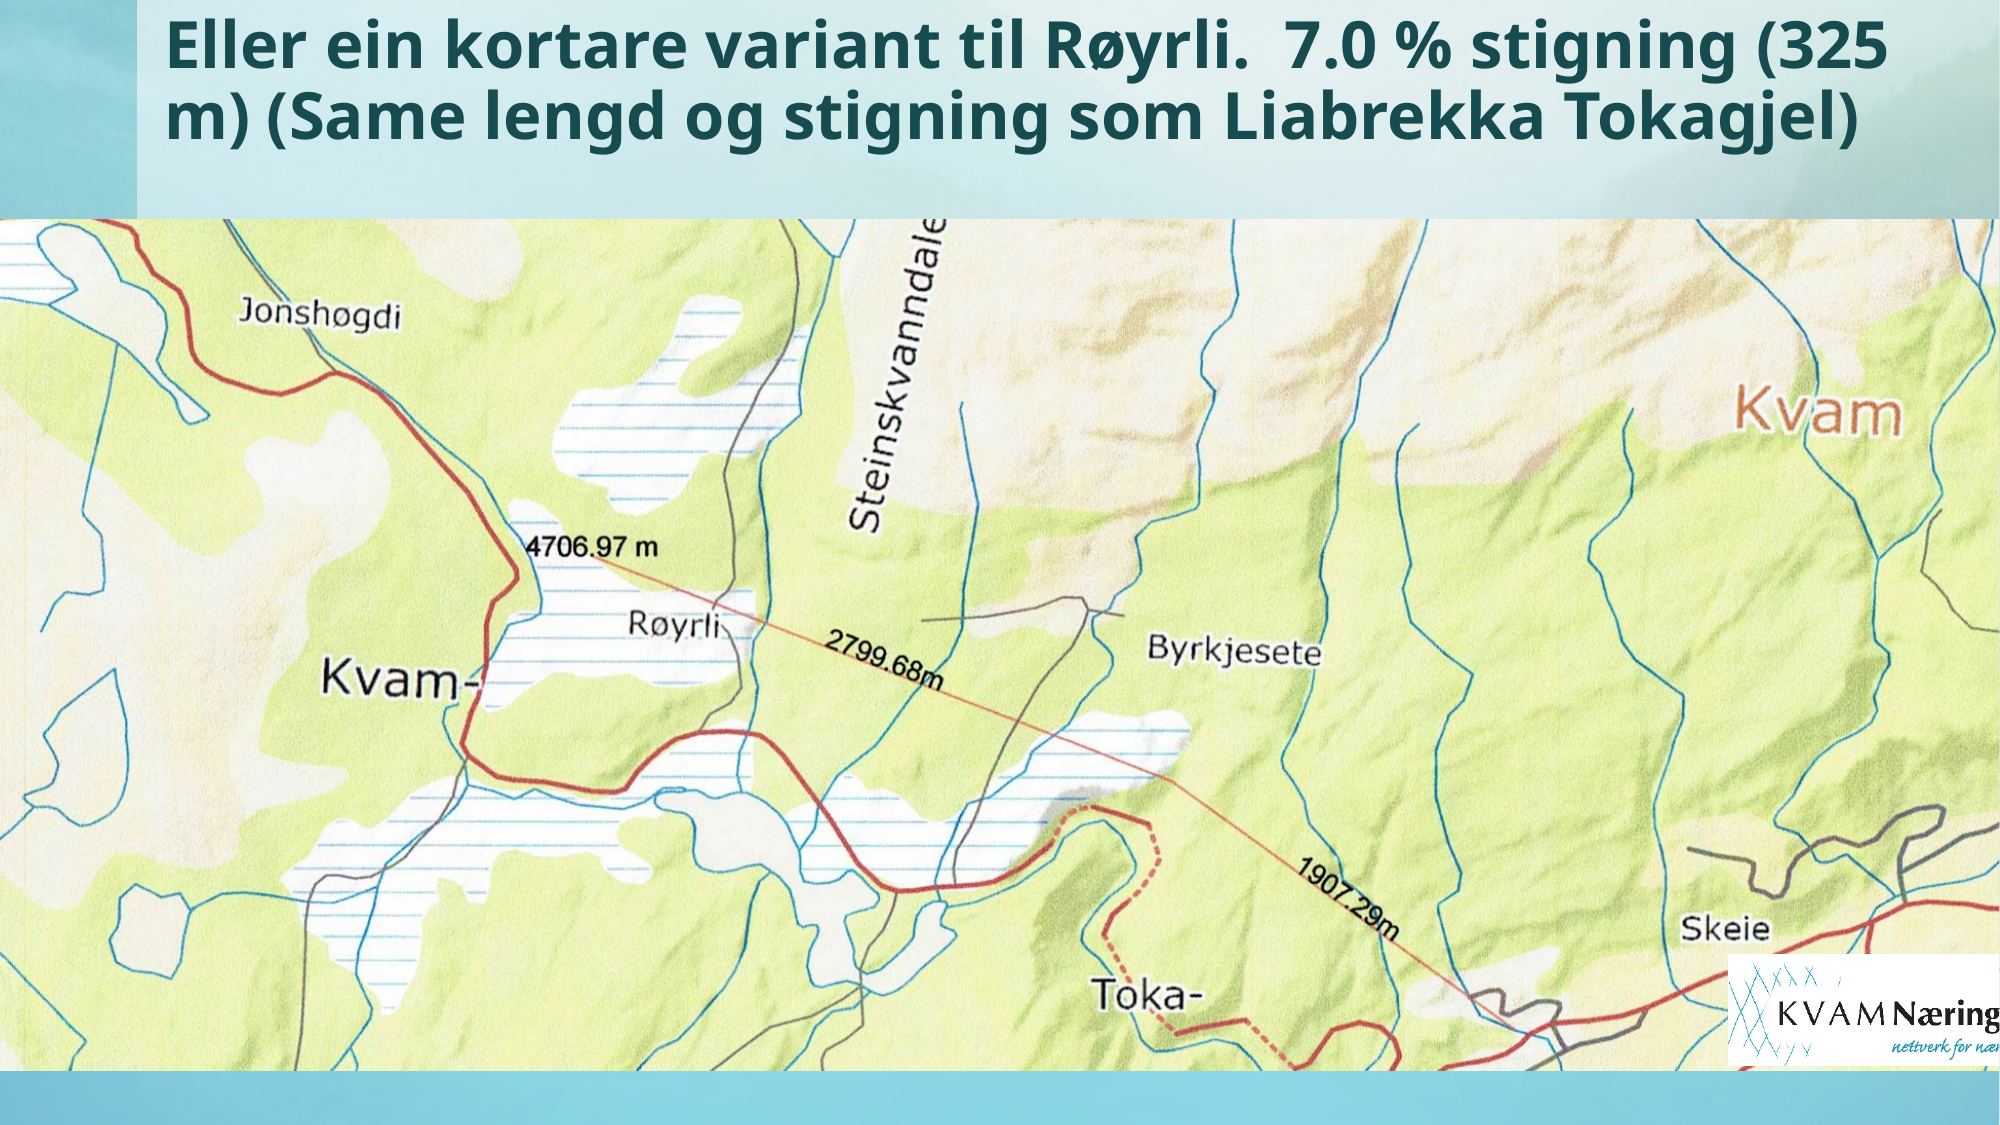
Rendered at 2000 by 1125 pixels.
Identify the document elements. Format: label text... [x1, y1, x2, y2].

picture [0, 1071, 2000, 1125]
picture [0, 0, 137, 219]
picture [1728, 954, 2000, 1066]
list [0, 219, 2000, 1071]
title Eller ein kortare variant til Røyrli. 7.0 % stigning (325 m) (Same lengd og stigning som Liabrekka Tokagjel) [149, 2, 1945, 161]
